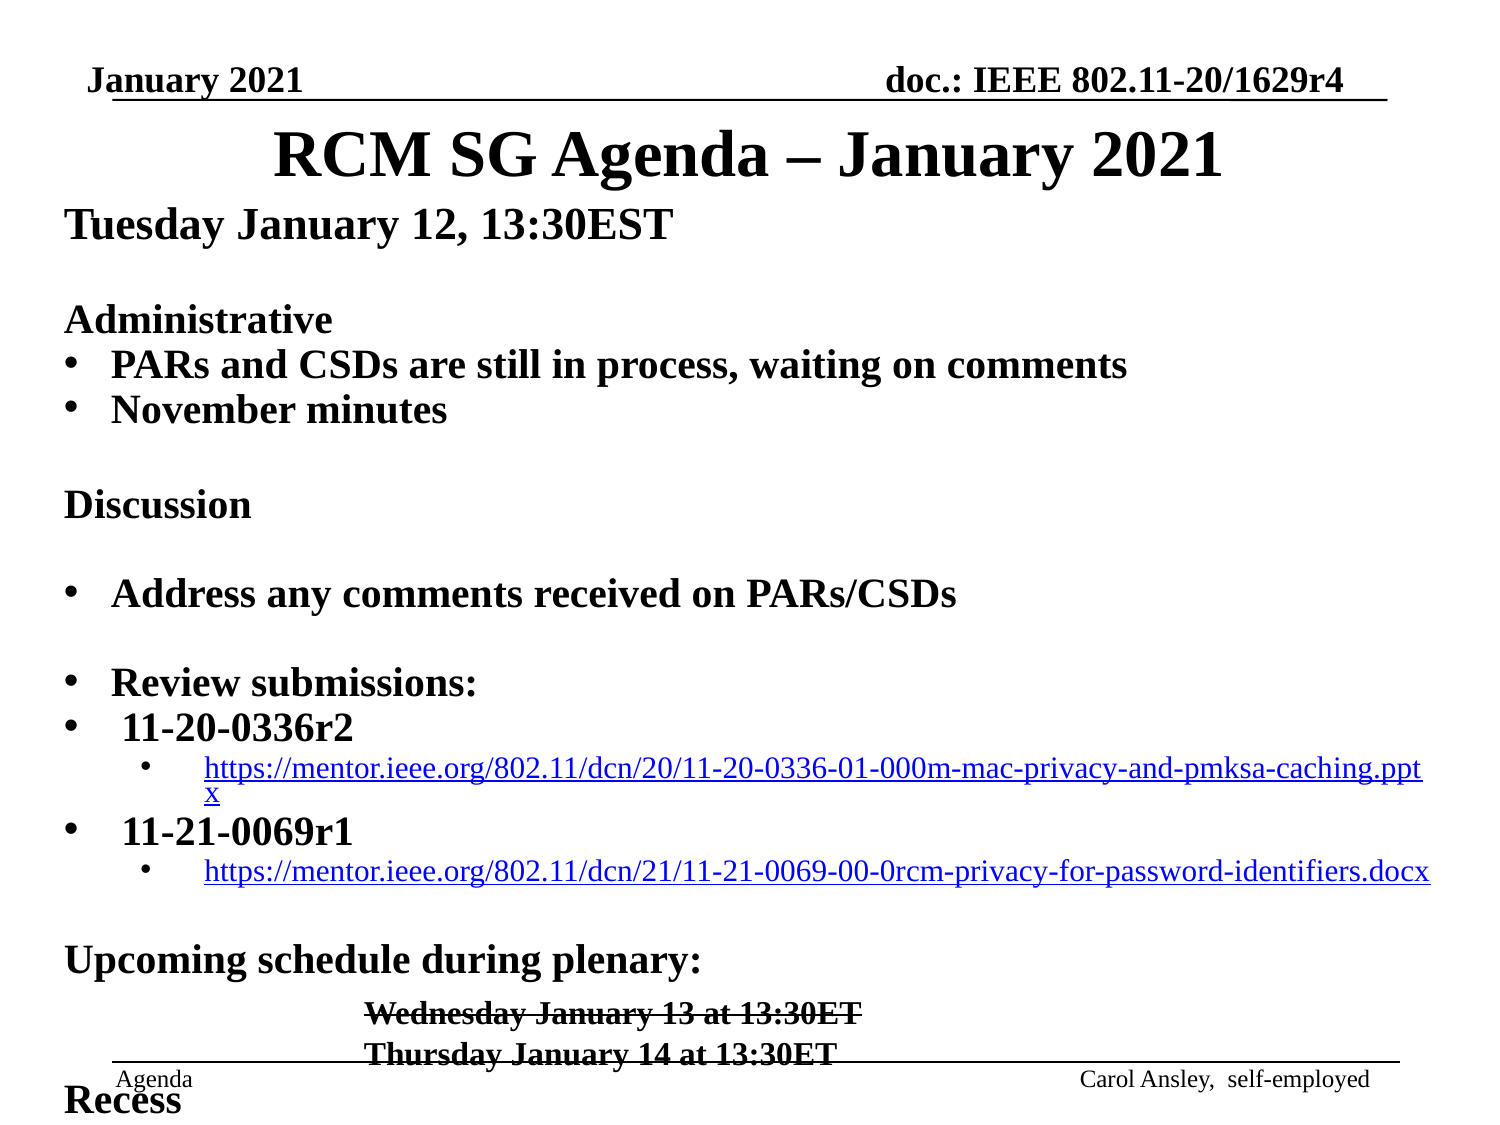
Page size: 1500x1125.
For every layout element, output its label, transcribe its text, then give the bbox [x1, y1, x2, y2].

text_box Tuesday January 12, 13:30EST Administrative PARs and CSDs are still in process, waiting on comments November minutes Discussion Address any comments received on PARs/CSDs Review submissions: 11-20-0336r2 https://mentor.ieee.org/802.11/dcn/20/11-20-0336-01-000m-mac-privacy-and-pmksa-caching.pptx 11-21-0069r1 https://mentor.ieee.org/802.11/dcn/21/11-21-0069-00-0rcm-privacy-for-password-identifiers.docx Upcoming schedule during plenary: Wednesday January 13 at 13:30ET Thursday January 14 at 13:30ET Recess [56, 196, 1444, 1125]
text_box RCM SG Agenda – January 2021 [112, 102, 1388, 196]
